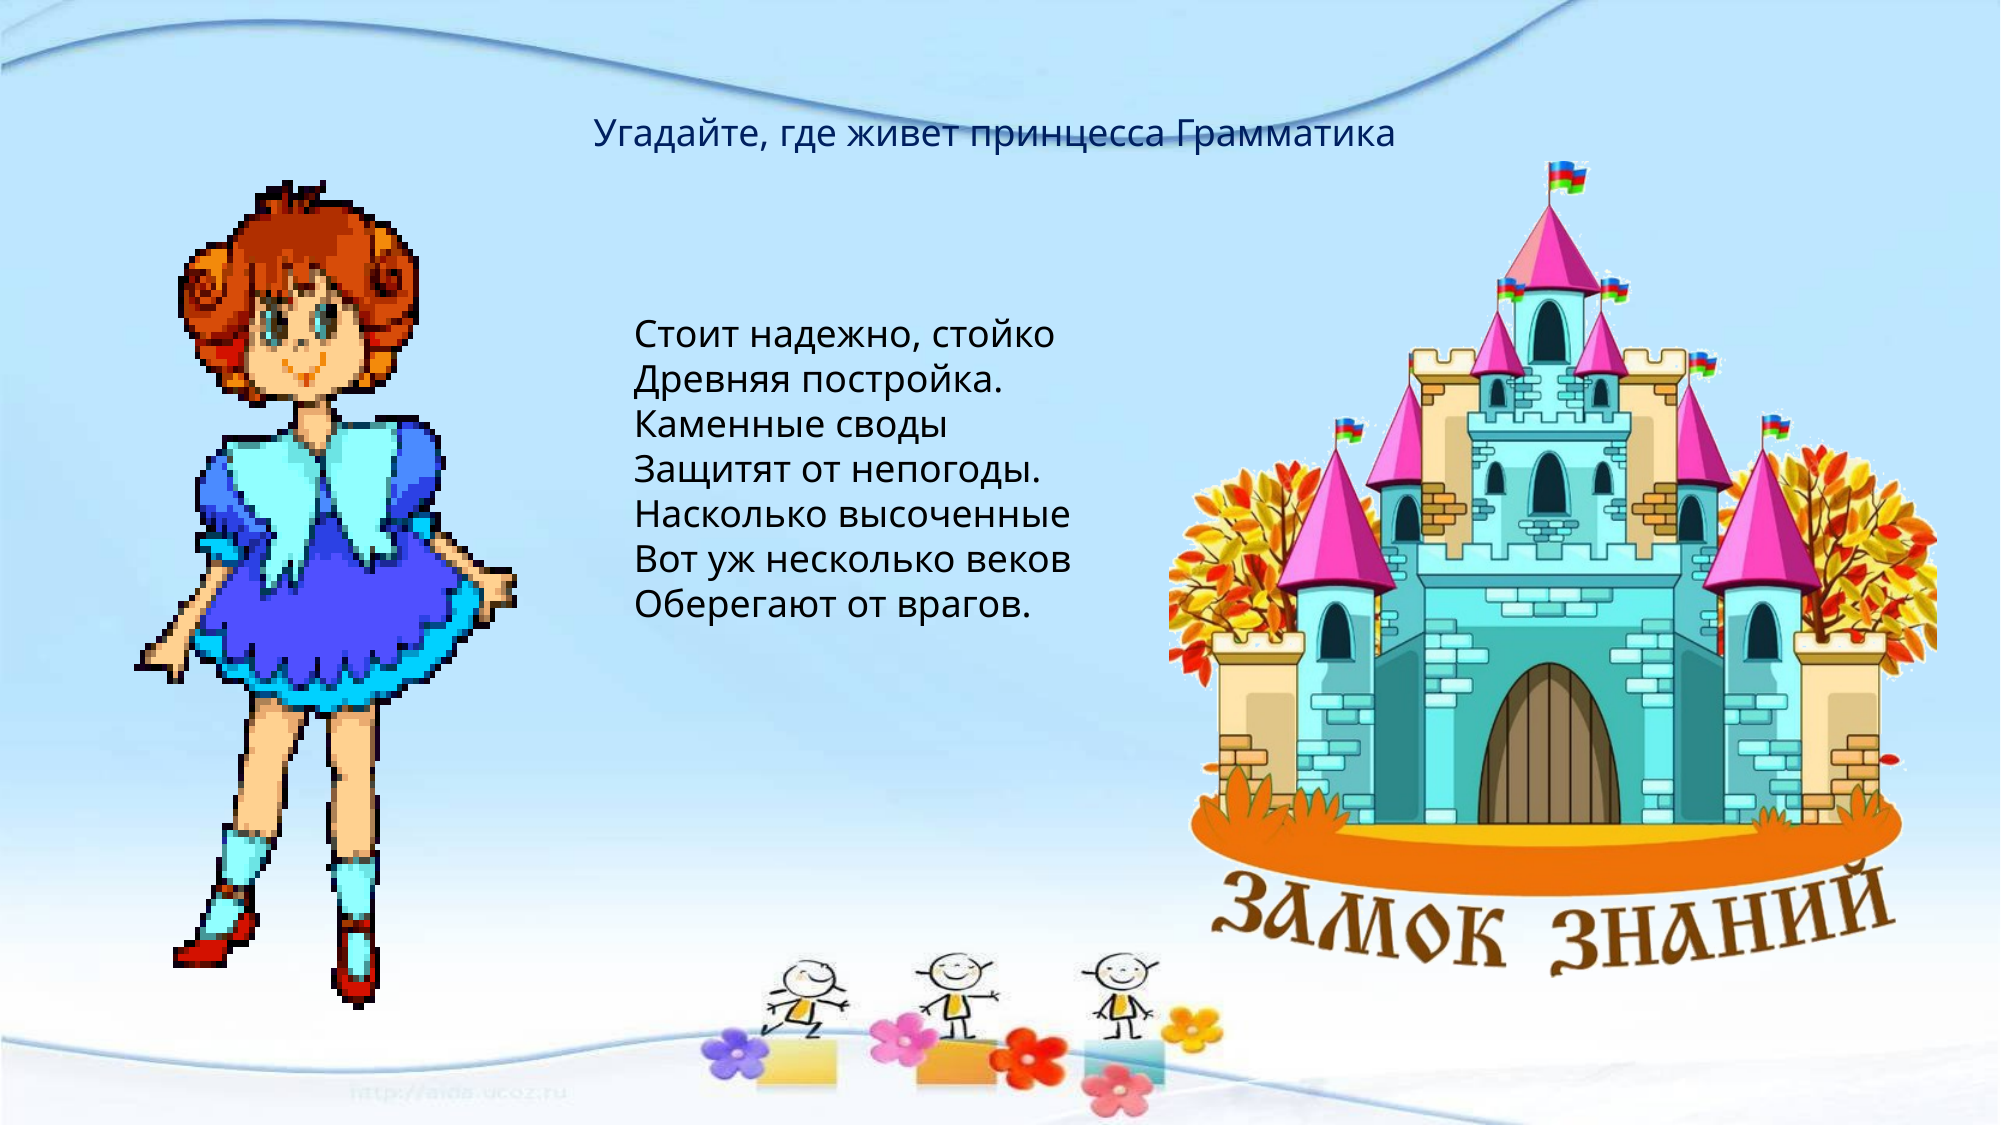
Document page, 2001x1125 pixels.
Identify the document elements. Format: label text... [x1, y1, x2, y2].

text_box Угадайте, где живет принцесса Грамматика [578, 101, 1636, 161]
text_box Стоит надежно, стойко Древняя постройка. Каменные своды Защитят от непогоды. Насколько высоченные Вот уж несколько веков Оберегают от врагов. [619, 302, 1168, 633]
picture [0, 0, 2001, 1125]
